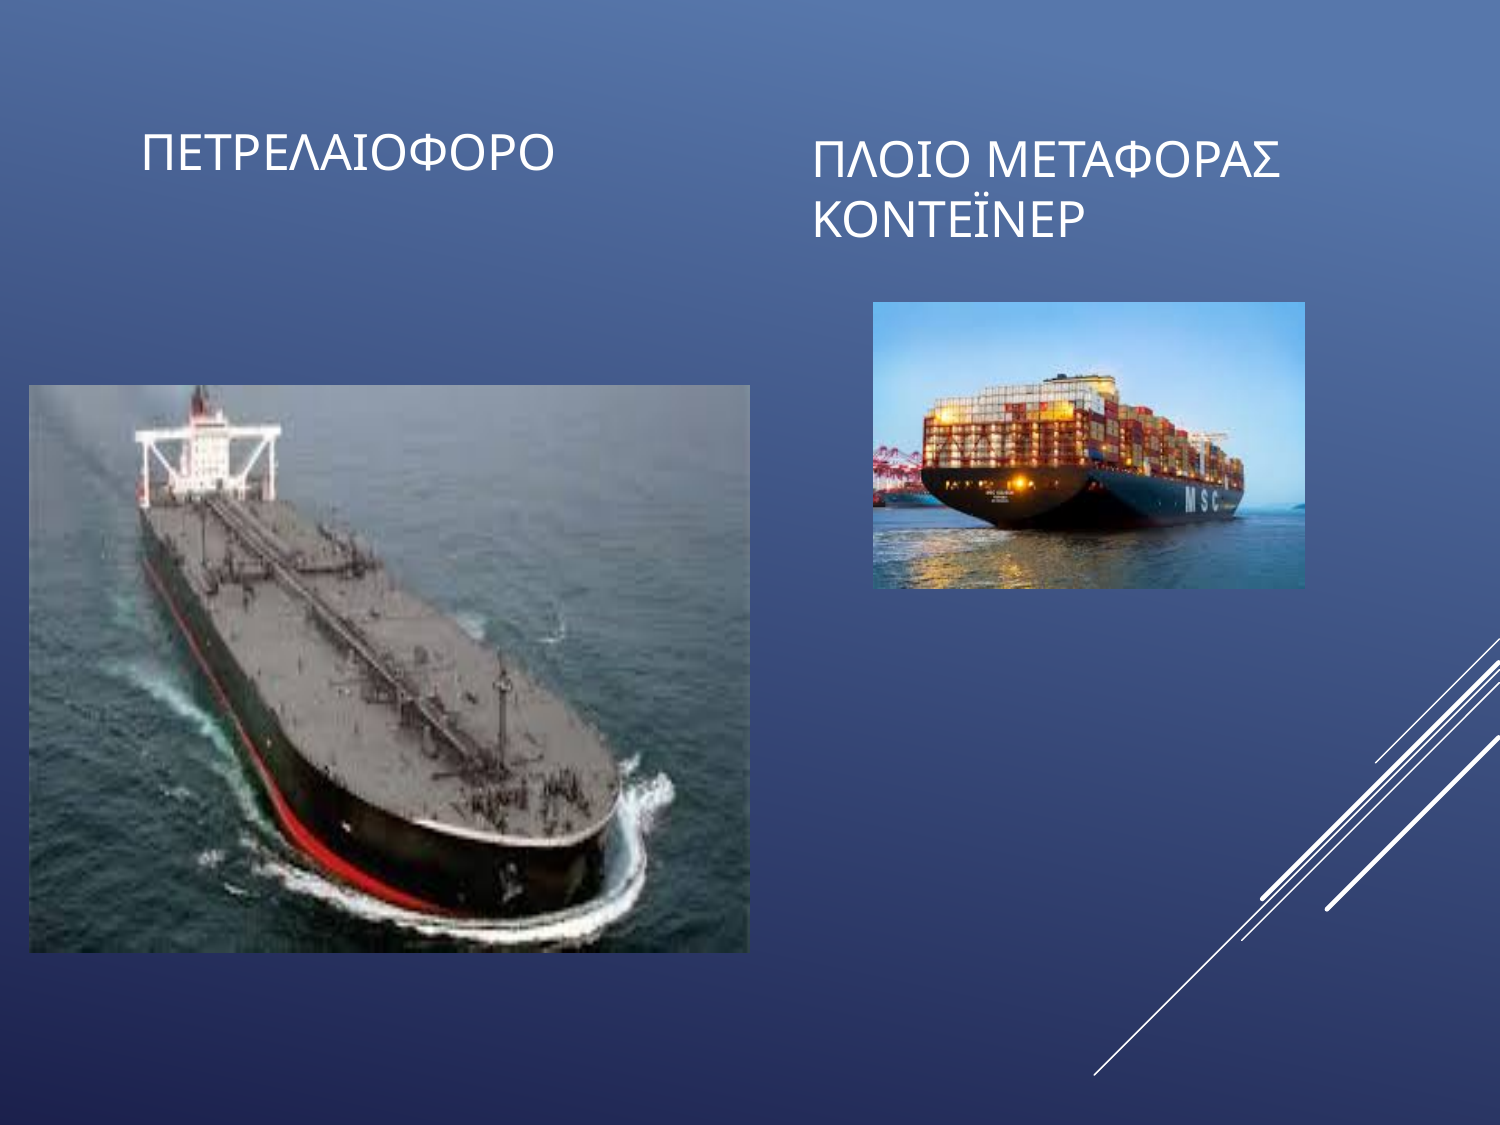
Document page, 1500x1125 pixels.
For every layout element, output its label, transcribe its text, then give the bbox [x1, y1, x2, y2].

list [29, 385, 751, 953]
title ΦΟΡΤΗΓΑ ΠΛΟΙΑ [87, 737, 1163, 988]
list ΠΕΤΡΕΛΑΙΟΦΟΡΟ [125, 87, 735, 188]
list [873, 302, 1306, 589]
list Πλοιο μεταφορασ ΚΟΝΤΕΪΝΕΡ [796, 92, 1414, 256]
